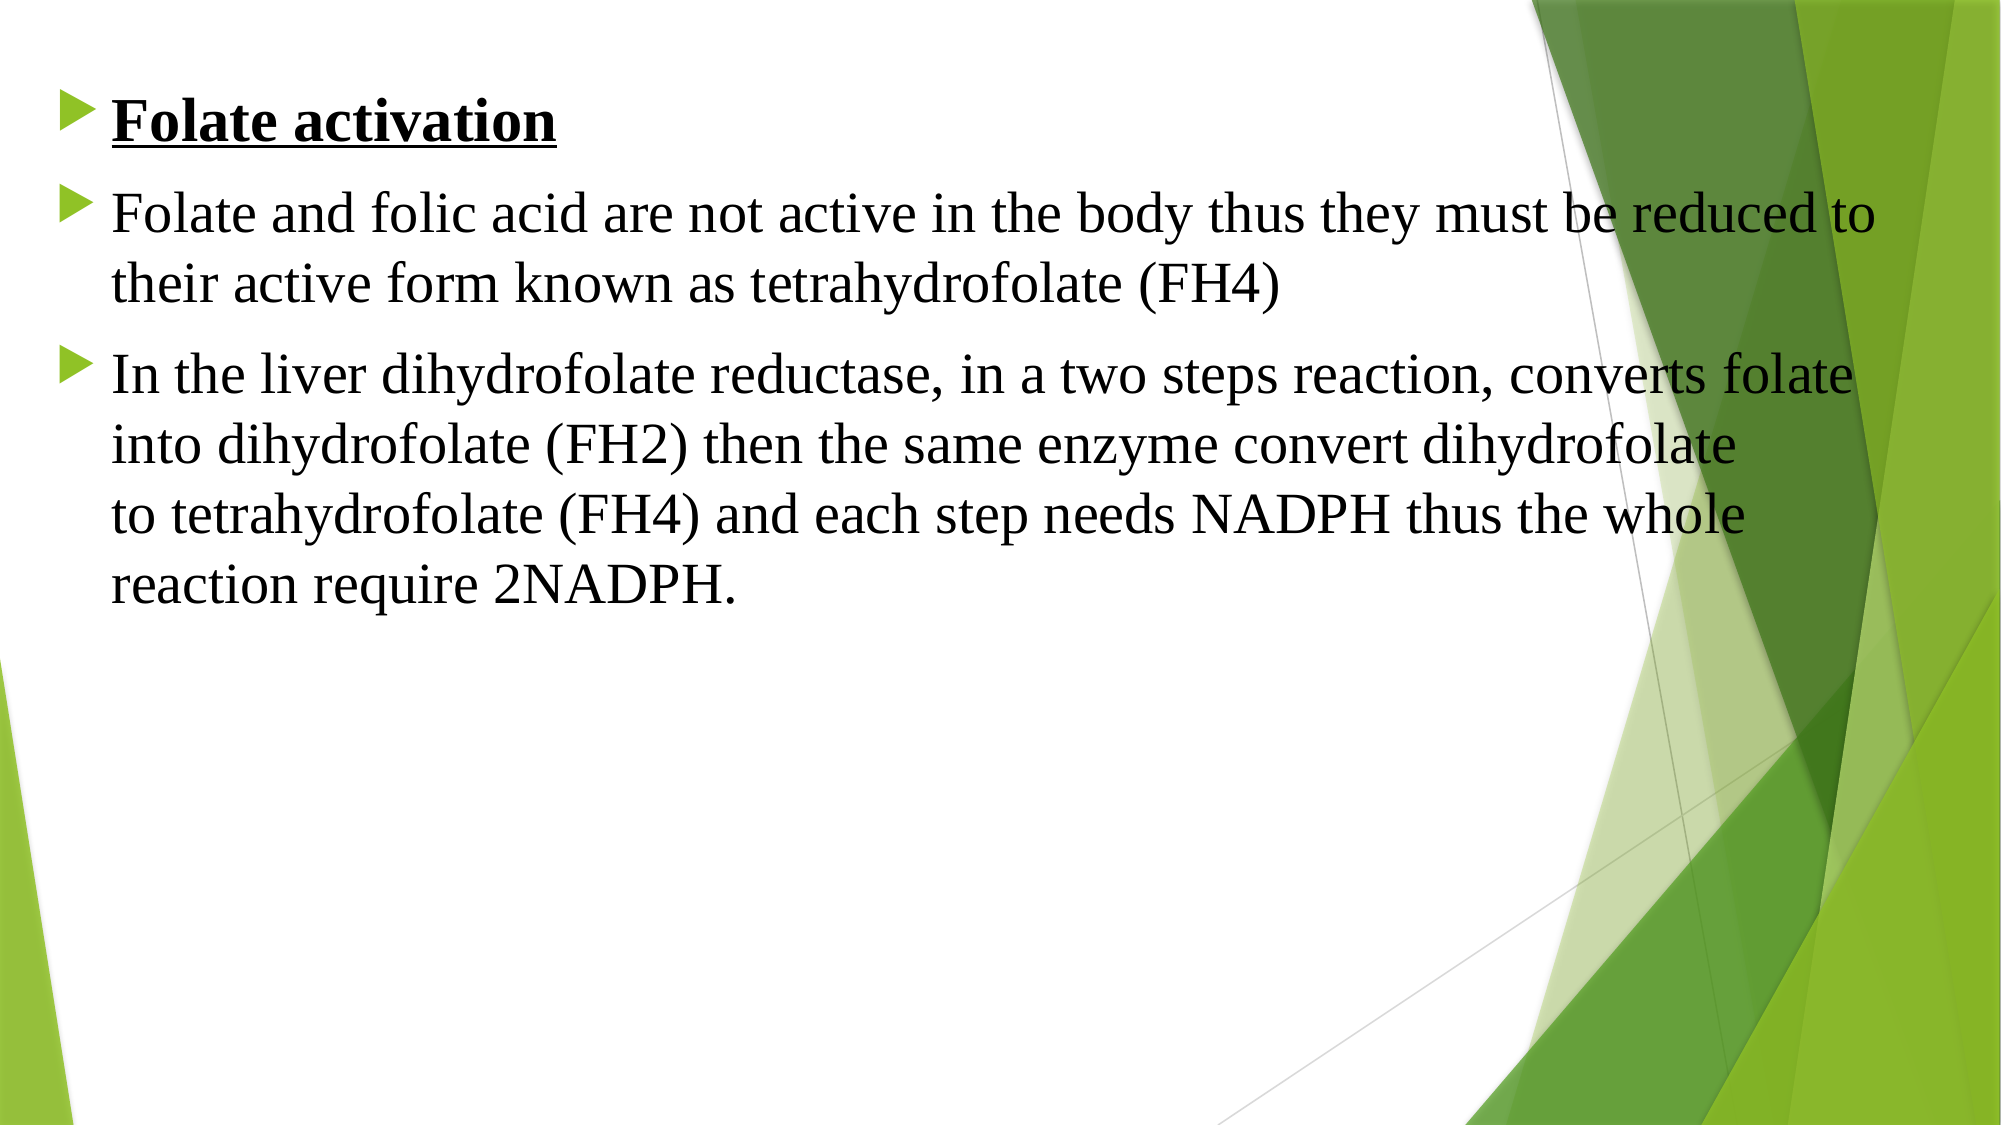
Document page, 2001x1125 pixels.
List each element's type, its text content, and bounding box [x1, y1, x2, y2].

list Folate activation Folate and folic acid are not active in the body thus they must be reduced to their active form known as tetrahydrofolate (FH4) In the liver dihydrofolate reductase, in a two steps reaction, converts folate into dihydrofolate (FH2) then the same enzyme convert dihydrofolate to tetrahydrofolate (FH4) and each step needs NADPH thus the whole reaction require 2NADPH. [40, 71, 1948, 1077]
